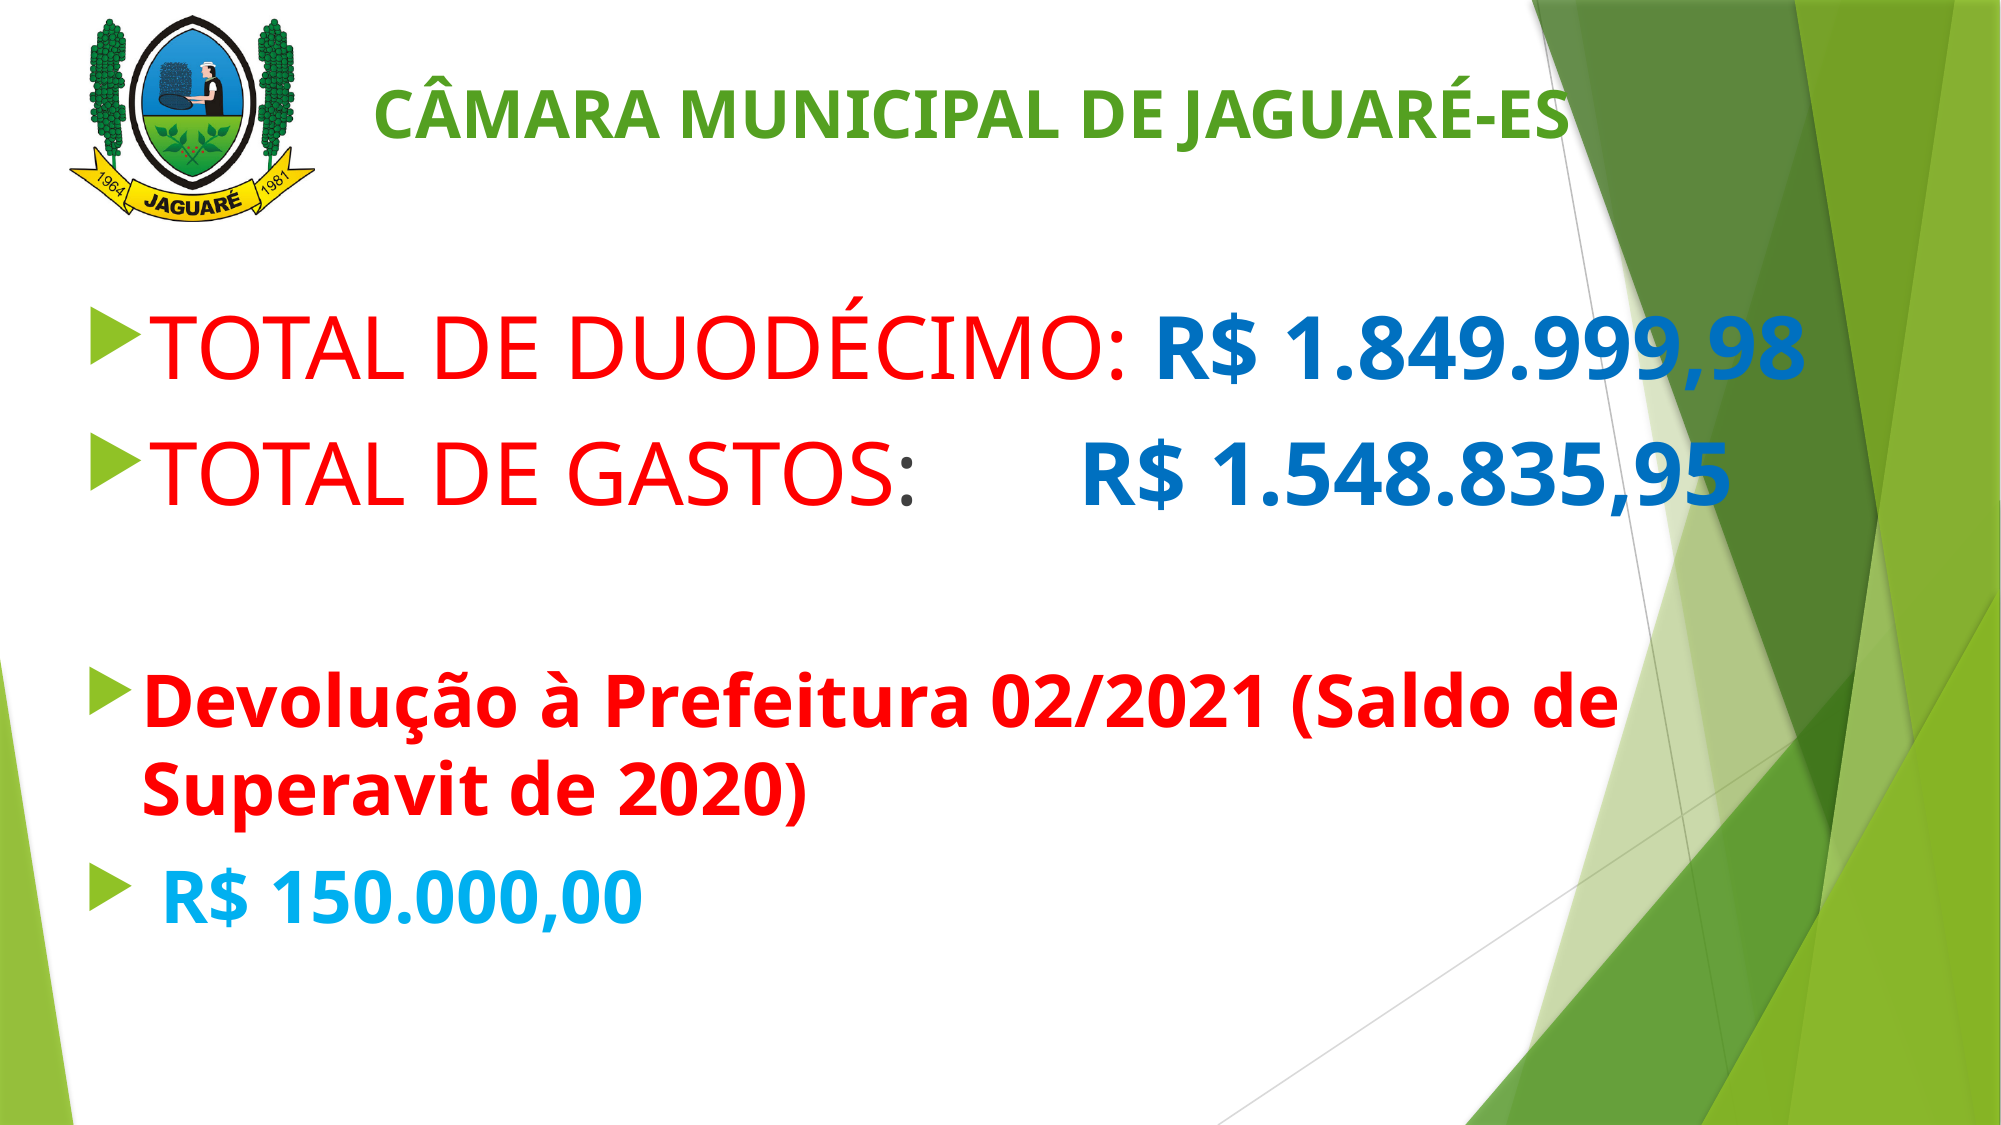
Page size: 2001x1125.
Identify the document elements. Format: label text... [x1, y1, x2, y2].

list TOTAL DE DUODÉCIMO: R$ 1.849.999,98 TOTAL DE GASTOS: R$ 1.548.835,95 Devolução à Prefeitura 02/2021 (Saldo de Superavit de 2020) R$ 150.000,00 [69, 284, 1863, 991]
text_box CÂMARA MUNICIPAL DE JAGUARÉ-ES [357, 64, 1590, 193]
picture [69, 15, 316, 223]
